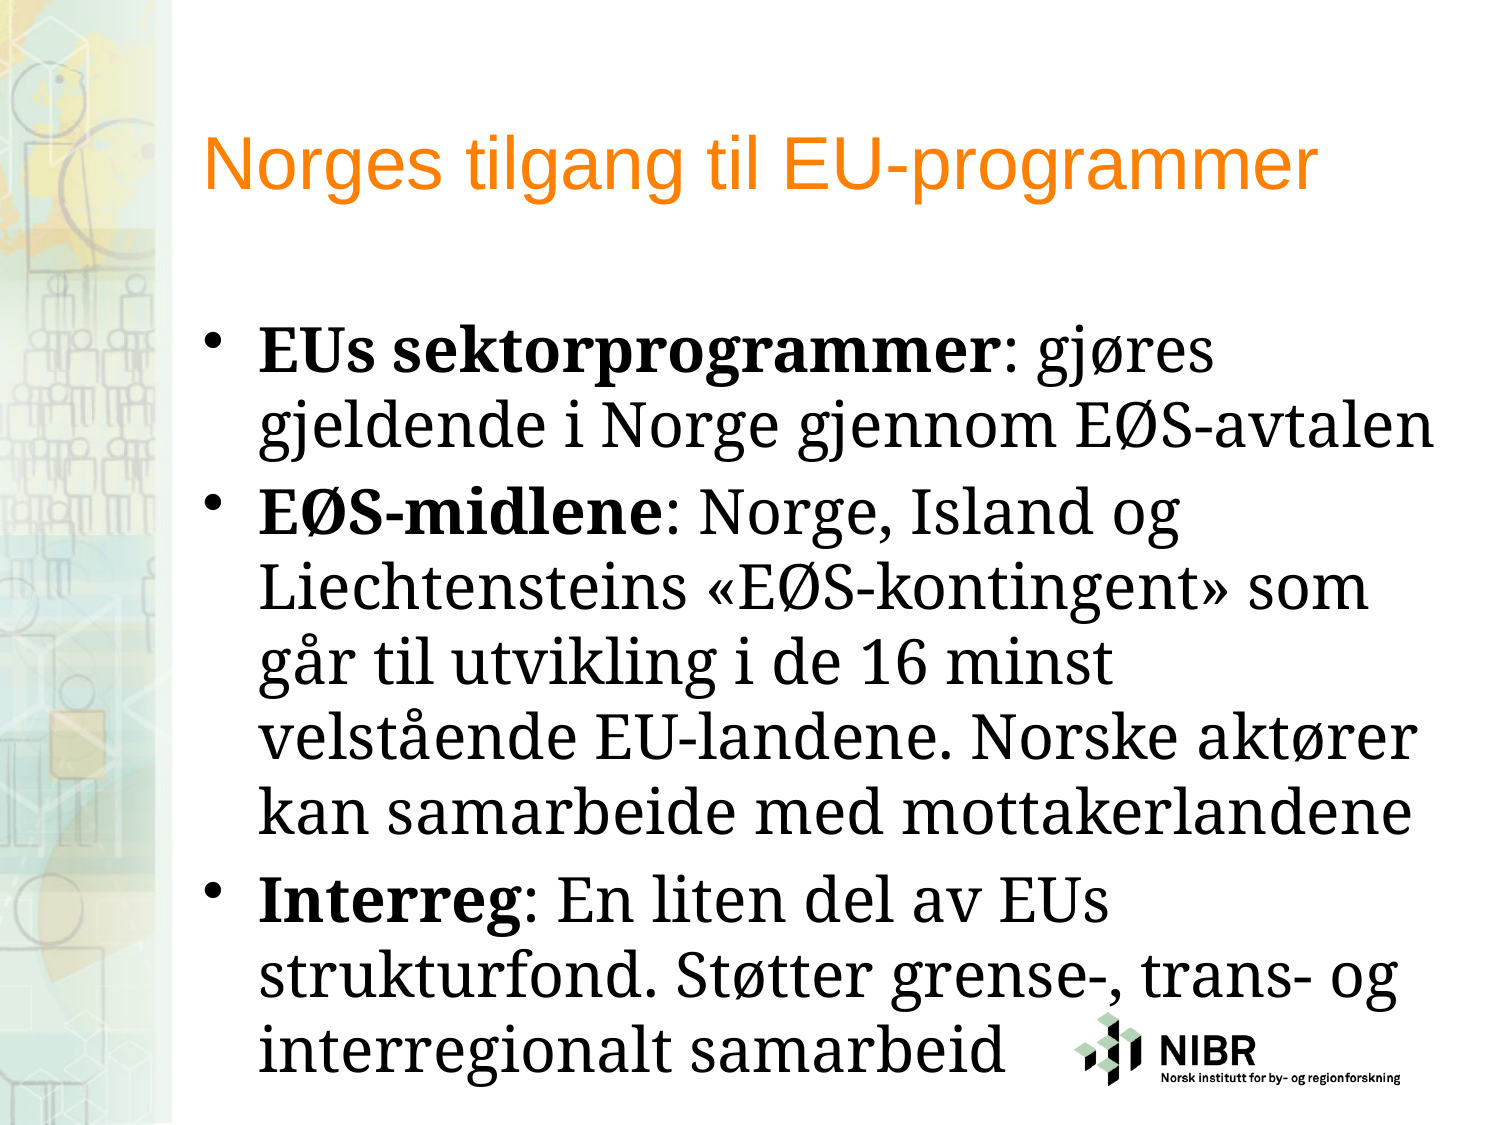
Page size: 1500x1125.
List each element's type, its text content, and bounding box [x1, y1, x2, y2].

picture [1074, 1012, 1400, 1086]
picture [0, 0, 174, 1125]
title Norges tilgang til EU-programmer [187, 66, 1463, 254]
list EUs sektorprogrammer: gjøres gjeldende i Norge gjennom EØS-avtalen EØS-midlene: Norge, Island og Liechtensteins «EØS-kontingent» som går til utvikling i de 16 minst velstående EU-landene. Norske aktører kan samarbeide med mottakerlandene Interreg: En liten del av EUs strukturfond. Støtter grense-, trans- og interregionalt samarbeid [187, 302, 1463, 1000]
